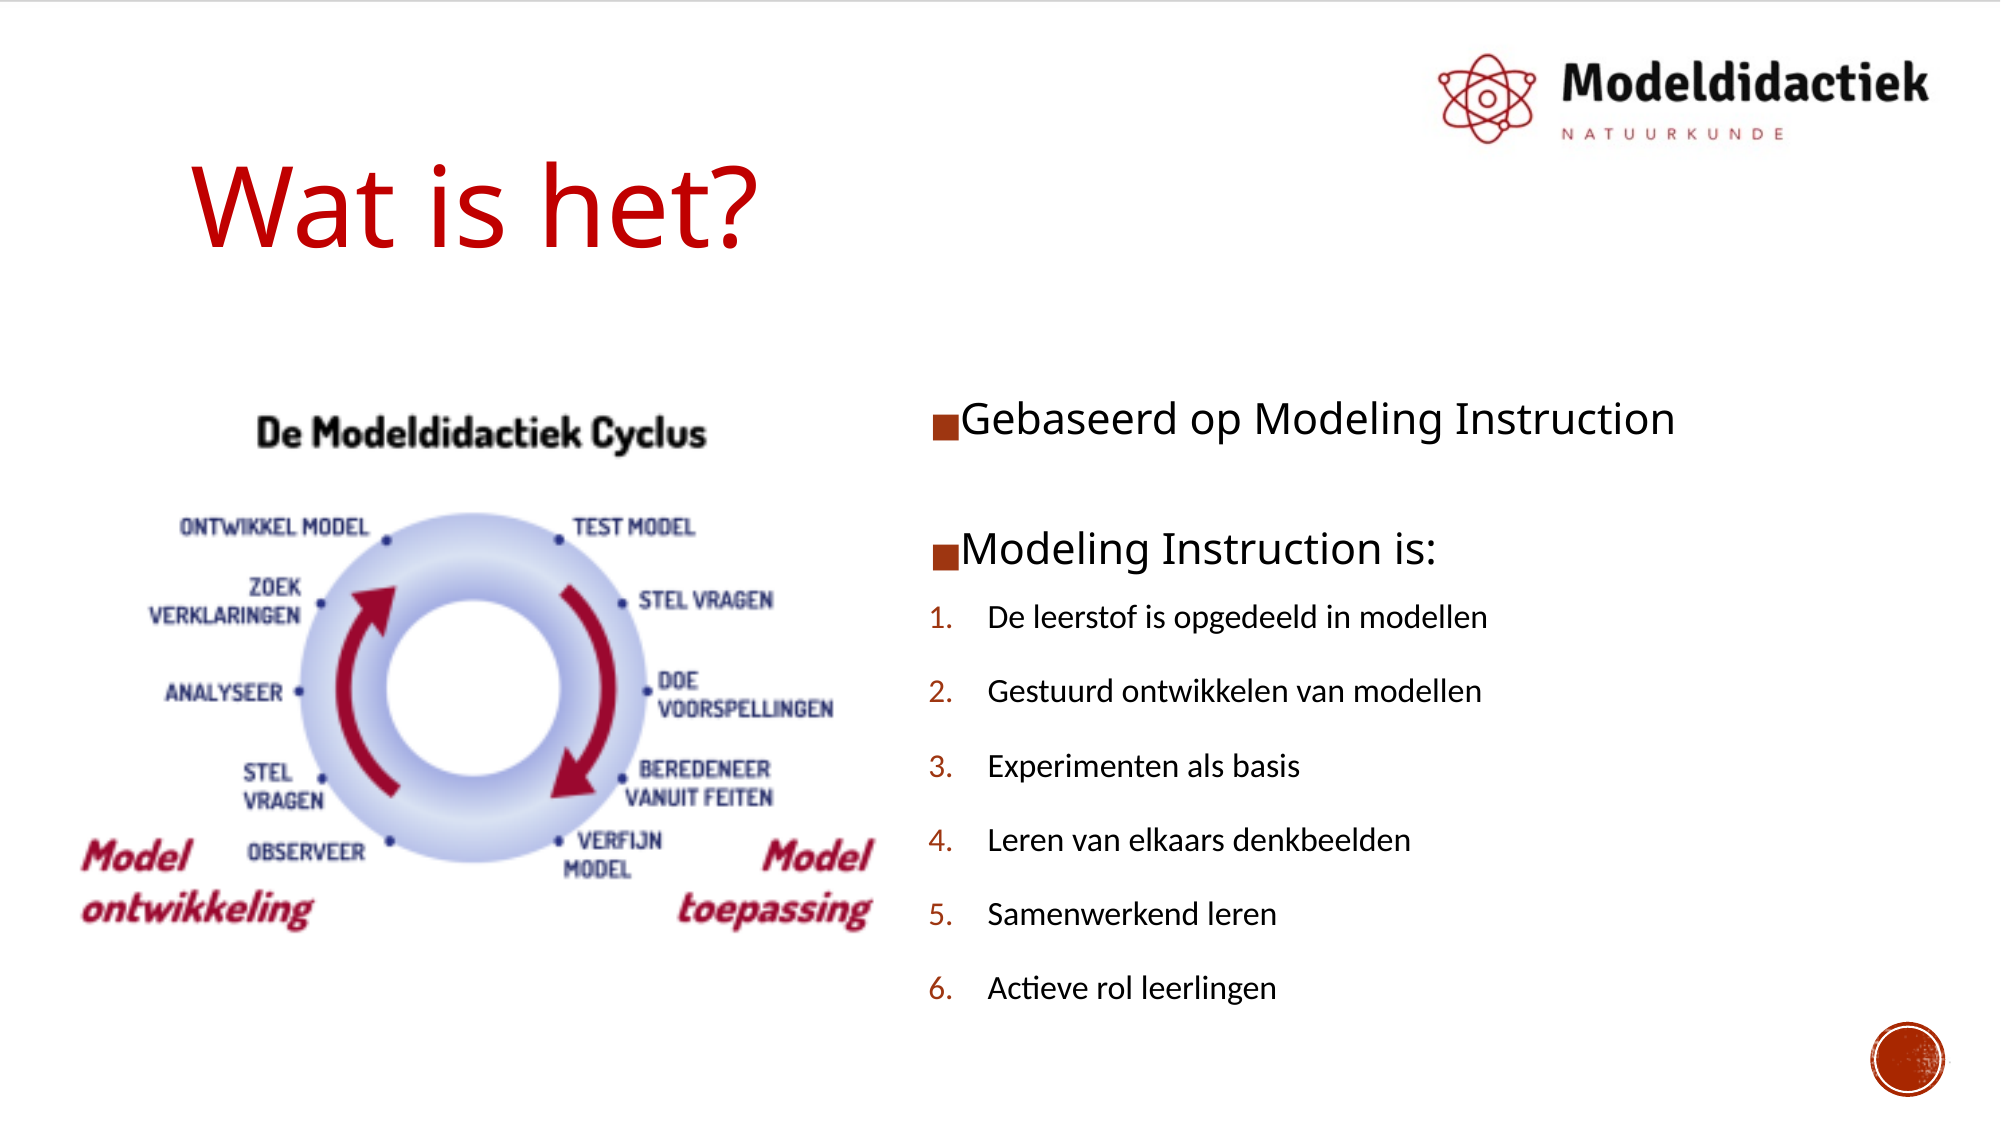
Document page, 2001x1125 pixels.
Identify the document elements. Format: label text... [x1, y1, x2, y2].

picture [0, 0, 2001, 1125]
list Gebaseerd op Modeling Instruction Modeling Instruction is: De leerstof is opgedeeld in modellen Gestuurd ontwikkelen van modellen Experimenten als basis Leren van elkaars denkbeelden Samenwerkend leren Actieve rol leerlingen [913, 385, 1936, 1018]
title Wat is het? [175, 79, 1826, 344]
